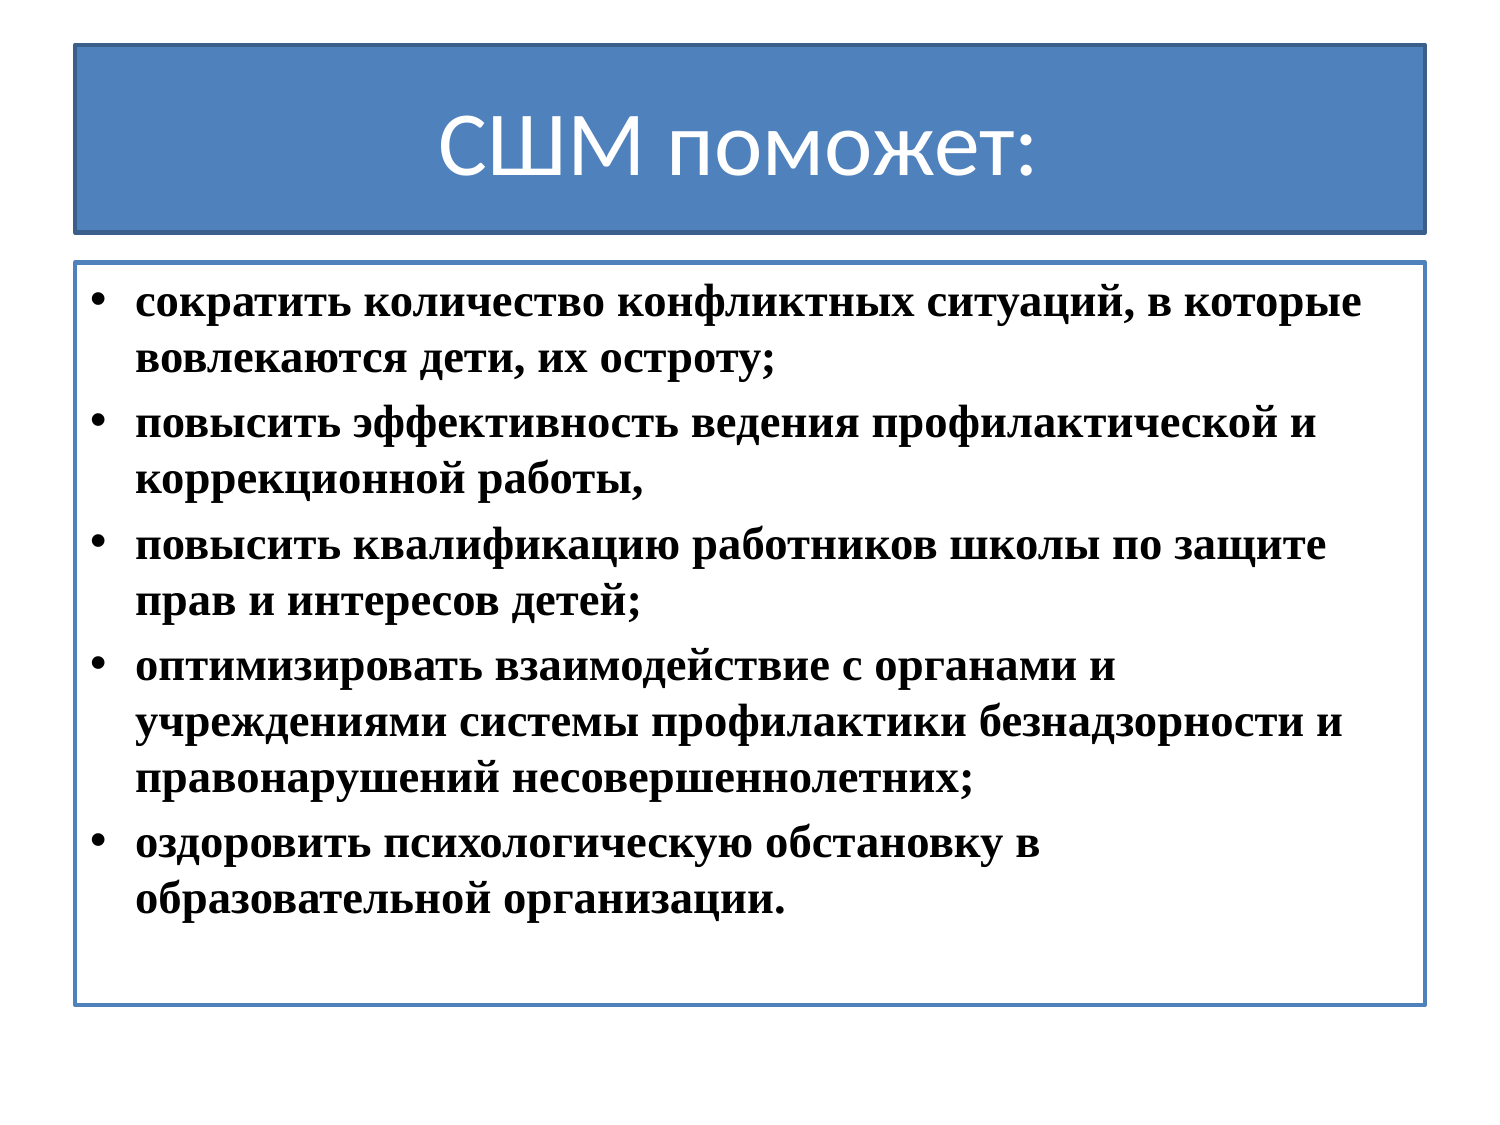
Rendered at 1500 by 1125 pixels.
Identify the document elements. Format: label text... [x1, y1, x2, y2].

title СШМ поможет: [73, 43, 1427, 235]
list сократить количество конфликтных ситуаций, в которые вовлекаются дети, их остроту; повысить эффективность ведения профилактической и коррекционной работы, повысить квалификацию работников школы по защите прав и интересов детей; оптимизировать взаимодействие с органами и учреждениями системы профилактики безнадзорности и правонарушений несовершеннолетних; оздоровить психологическую обстановку в образовательной организации. [73, 260, 1427, 1007]
